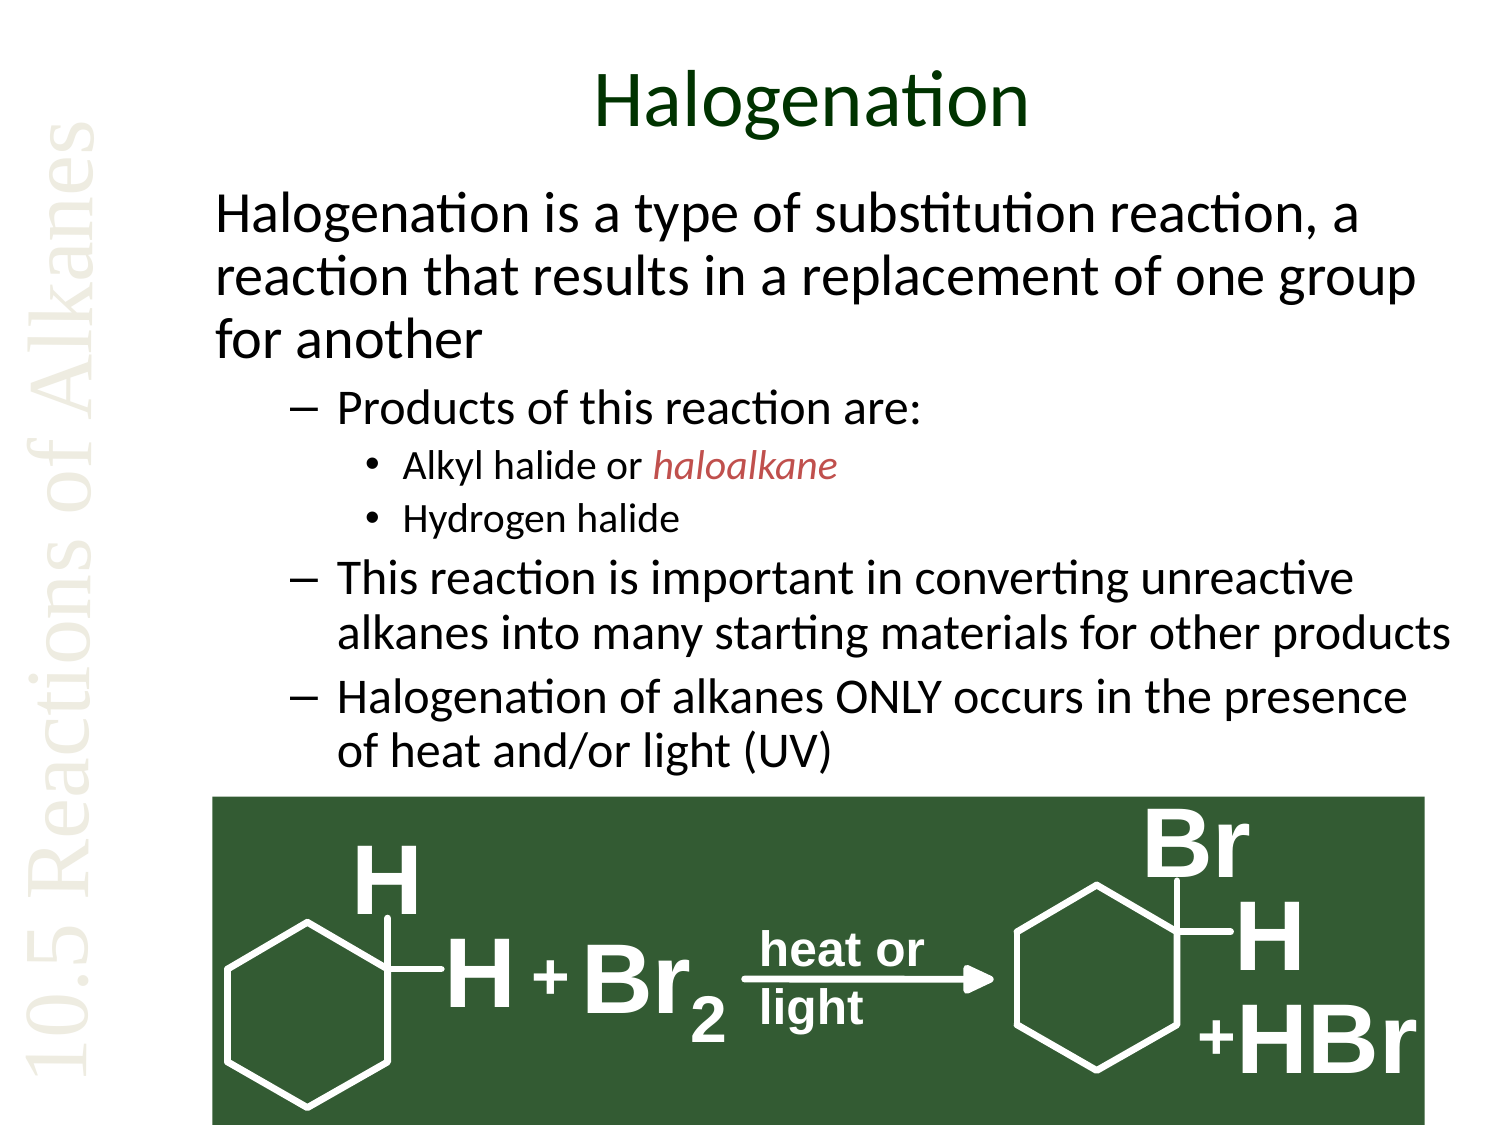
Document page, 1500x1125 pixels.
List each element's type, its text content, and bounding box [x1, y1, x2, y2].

list Halogenation is a type of substitution reaction, a reaction that results in a replacement of one group for another Products of this reaction are: Alkyl halide or haloalkane Hydrogen halide This reaction is important in converting unreactive alkanes into many starting materials for other products Halogenation of alkanes ONLY occurs in the presence of heat and/or light (UV) [200, 174, 1475, 800]
text_box 10.5 Reactions of Alkanes [9, 23, 119, 1099]
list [212, 796, 1425, 1125]
title Halogenation [174, 37, 1450, 150]
